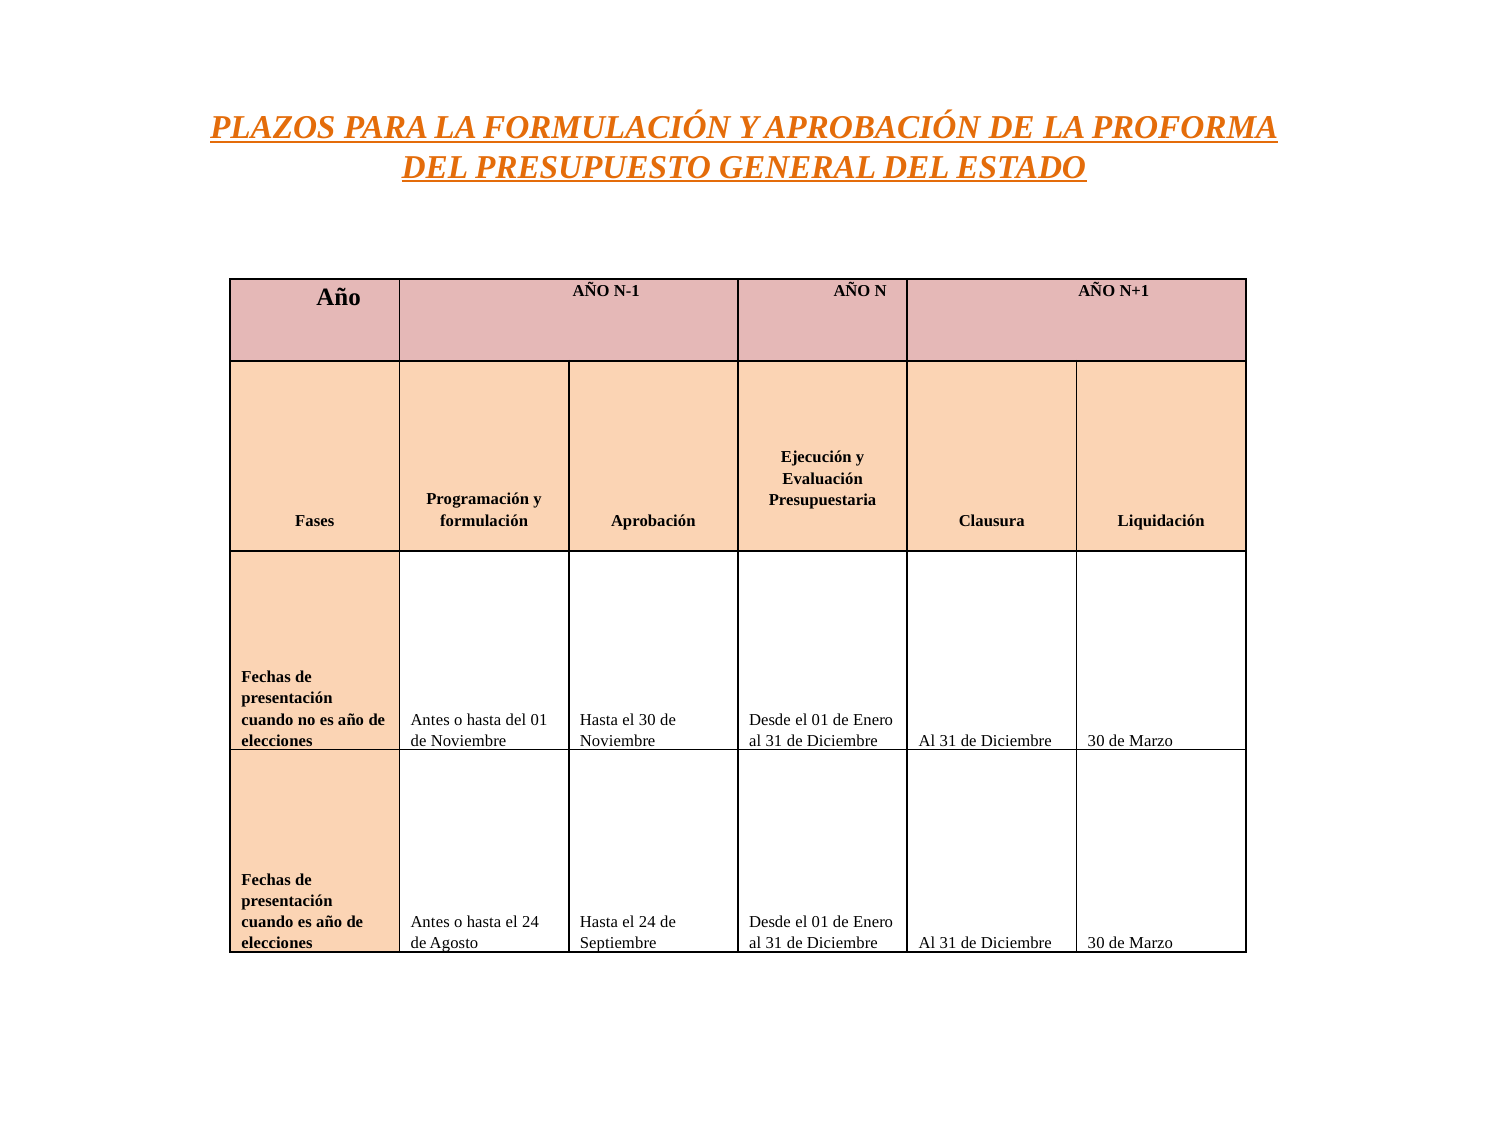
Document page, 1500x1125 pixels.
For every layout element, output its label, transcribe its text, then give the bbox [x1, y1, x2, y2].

table_cell Al 31 de Diciembre [908, 552, 1076, 749]
table_cell Al 31 de Diciembre [908, 750, 1076, 951]
table_cell Liquidación [1077, 362, 1245, 550]
table_header AÑO N-1 [400, 280, 737, 360]
table_cell Antes o hasta del 01 de Noviembre [400, 552, 568, 749]
table_cell Fechas de presentación cuando es año de elecciones [231, 750, 399, 951]
table_cell Clausura [908, 362, 1076, 550]
table_cell 30 de Marzo [1077, 552, 1245, 749]
table_cell Desde el 01 de Enero al 31 de Diciembre [739, 750, 906, 951]
table_cell Antes o hasta el 24 de Agosto [400, 750, 568, 951]
table_header AÑO N [739, 280, 906, 360]
table_header AÑO N+1 [908, 280, 1245, 360]
table_cell Programación y formulación [400, 362, 568, 550]
table_header Año [231, 280, 399, 360]
table_cell Ejecución y Evaluación Presupuestaria [739, 362, 906, 550]
table_cell Hasta el 24 de Septiembre [570, 750, 737, 951]
table_cell 30 de Marzo [1077, 750, 1245, 951]
table_cell Aprobación [570, 362, 737, 550]
table_cell Fechas de presentación cuando no es año de elecciones [231, 552, 399, 749]
table_cell Desde el 01 de Enero al 31 de Diciembre [739, 552, 906, 749]
table_cell Fases [231, 362, 399, 550]
table_cell Hasta el 30 de Noviembre [570, 552, 737, 749]
text_box PLAZOS PARA LA FORMULACIÓN Y APROBACIÓN DE LA PROFORMA DEL PRESUPUESTO GENERAL DEL ESTADO [194, 97, 1294, 193]
